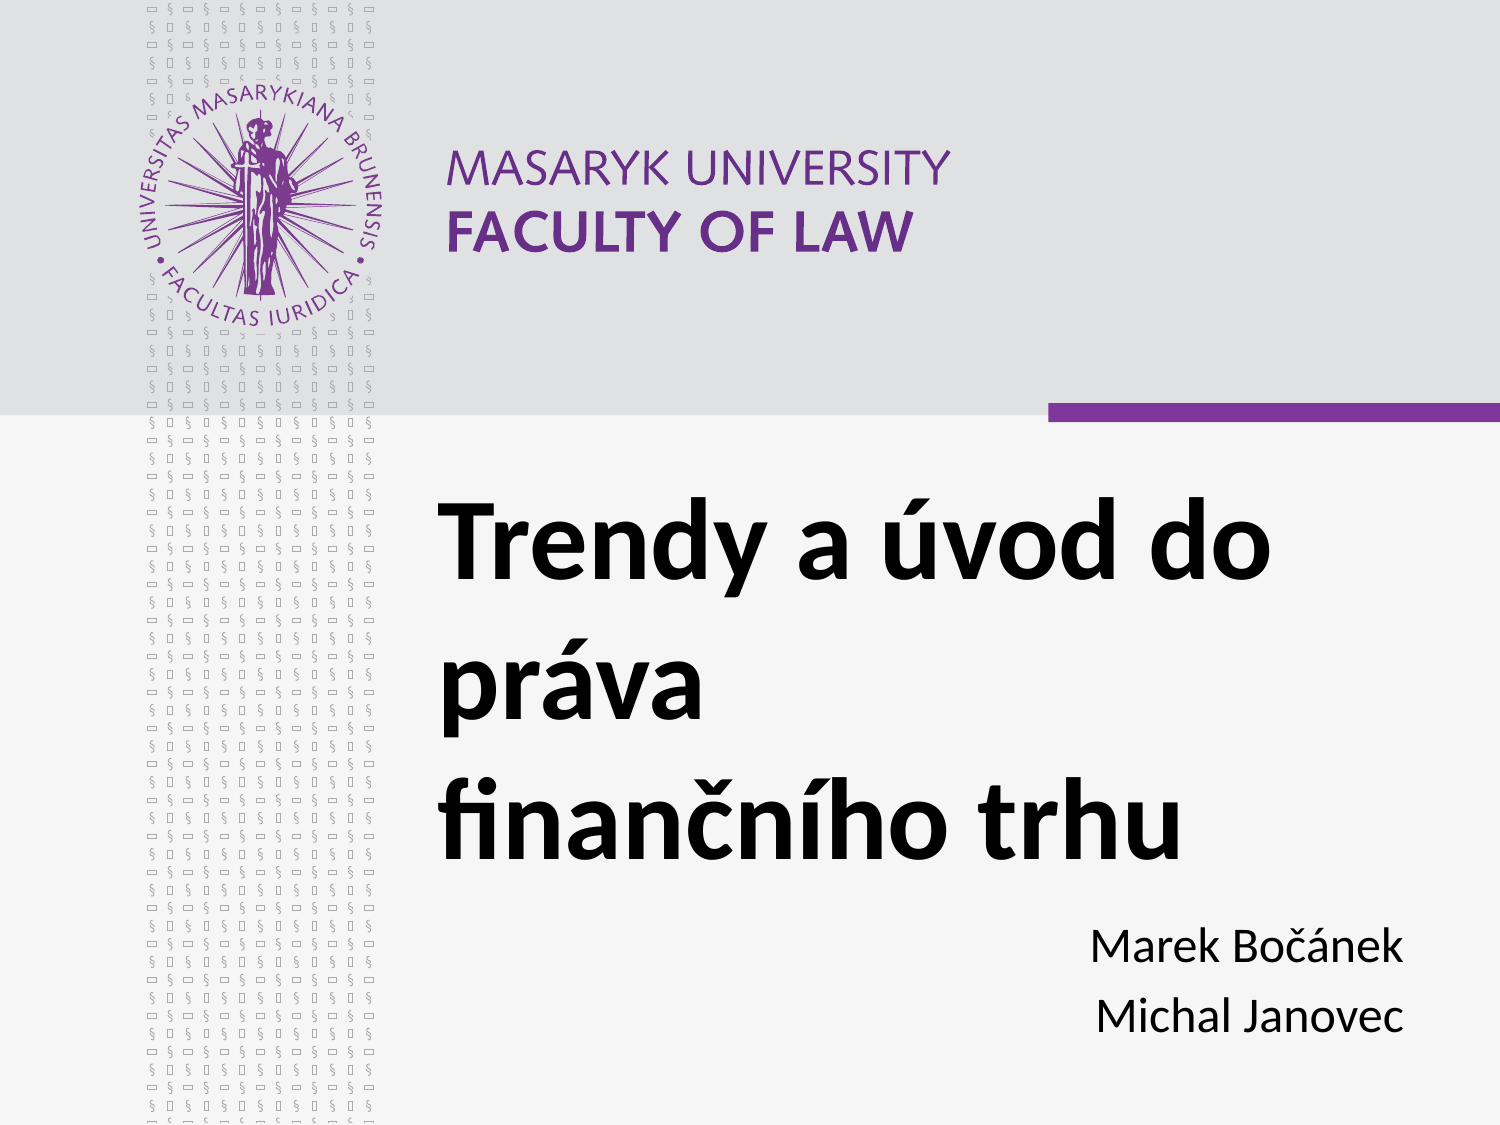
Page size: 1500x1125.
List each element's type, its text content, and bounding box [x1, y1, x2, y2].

title Trendy a úvod do práva finančního trhu [437, 462, 1450, 1006]
text_box Marek Bočánek Michal Janovec [425, 912, 1405, 1125]
